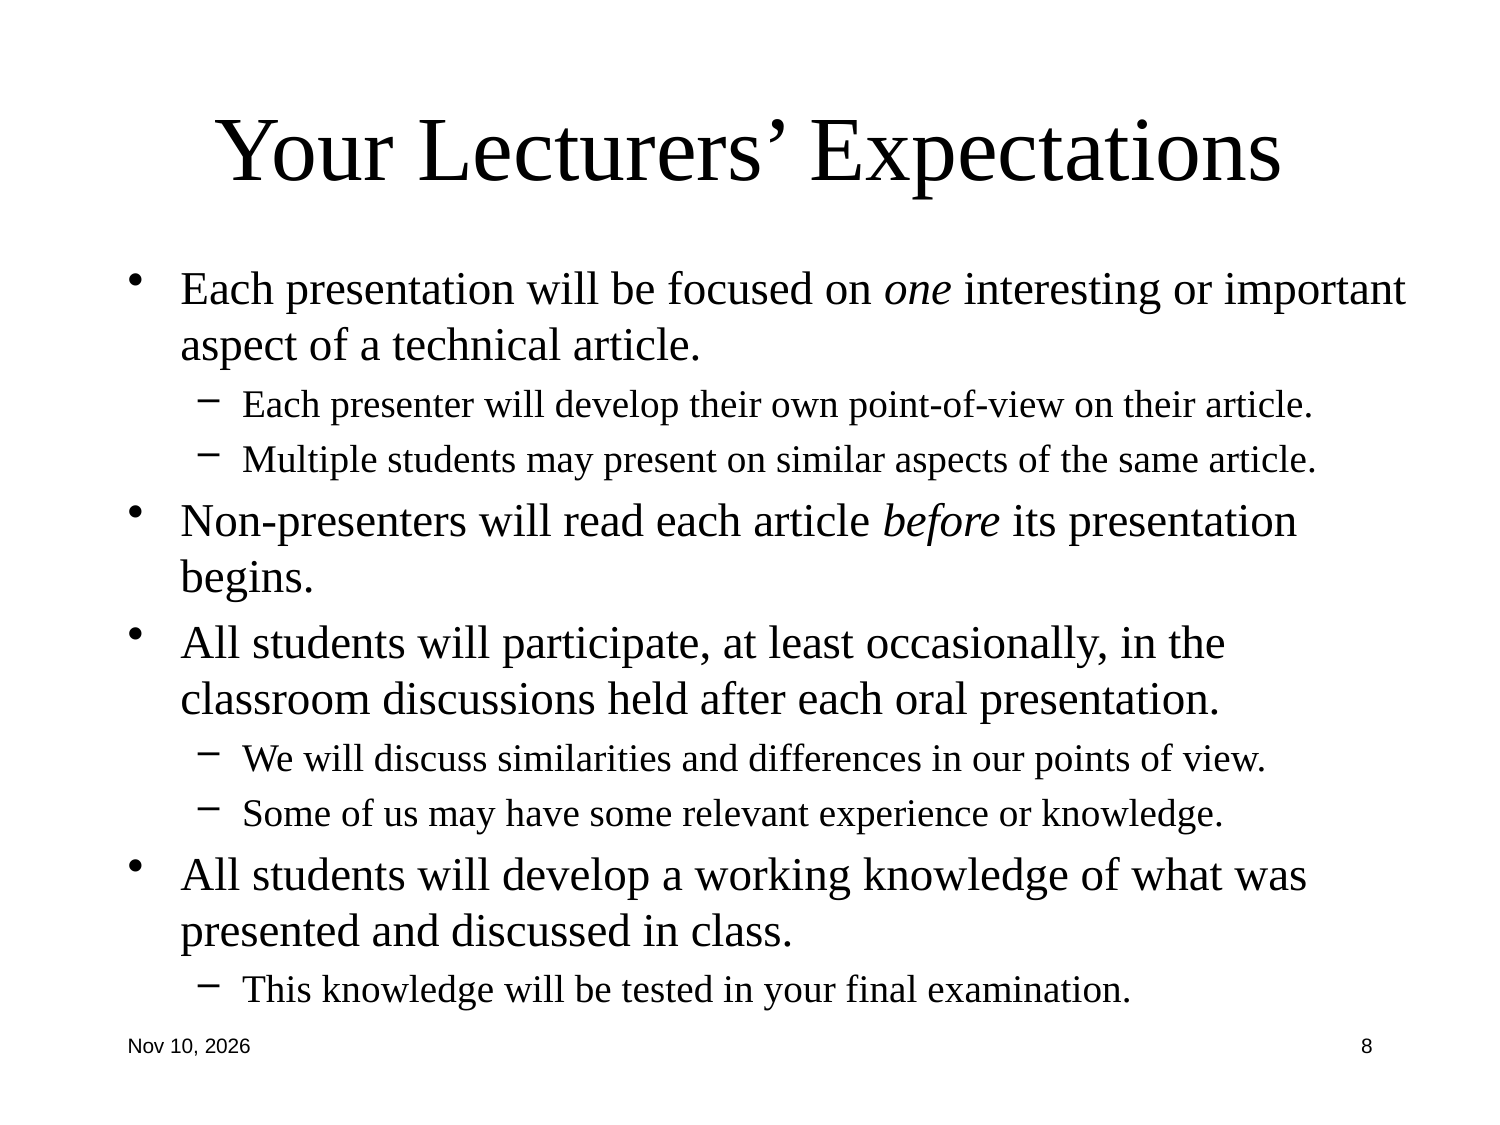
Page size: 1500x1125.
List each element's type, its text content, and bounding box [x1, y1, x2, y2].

list Each presentation will be focused on one interesting or important aspect of a technical article. Each presenter will develop their own point-of-view on their article. Multiple students may present on similar aspects of the same article. Non-presenters will read each article before its presentation begins. All students will participate, at least occasionally, in the classroom discussions held after each oral presentation. We will discuss similarities and differences in our points of view. Some of us may have some relevant experience or knowledge. All students will develop a working knowledge of what was presented and discussed in class. This knowledge will be tested in your final examination. [112, 249, 1436, 1024]
title Your Lecturers’ Expectations [112, 50, 1388, 238]
slide_number 4-Aug-14 [112, 1024, 426, 1101]
slide_number 8 [1074, 1024, 1388, 1101]
